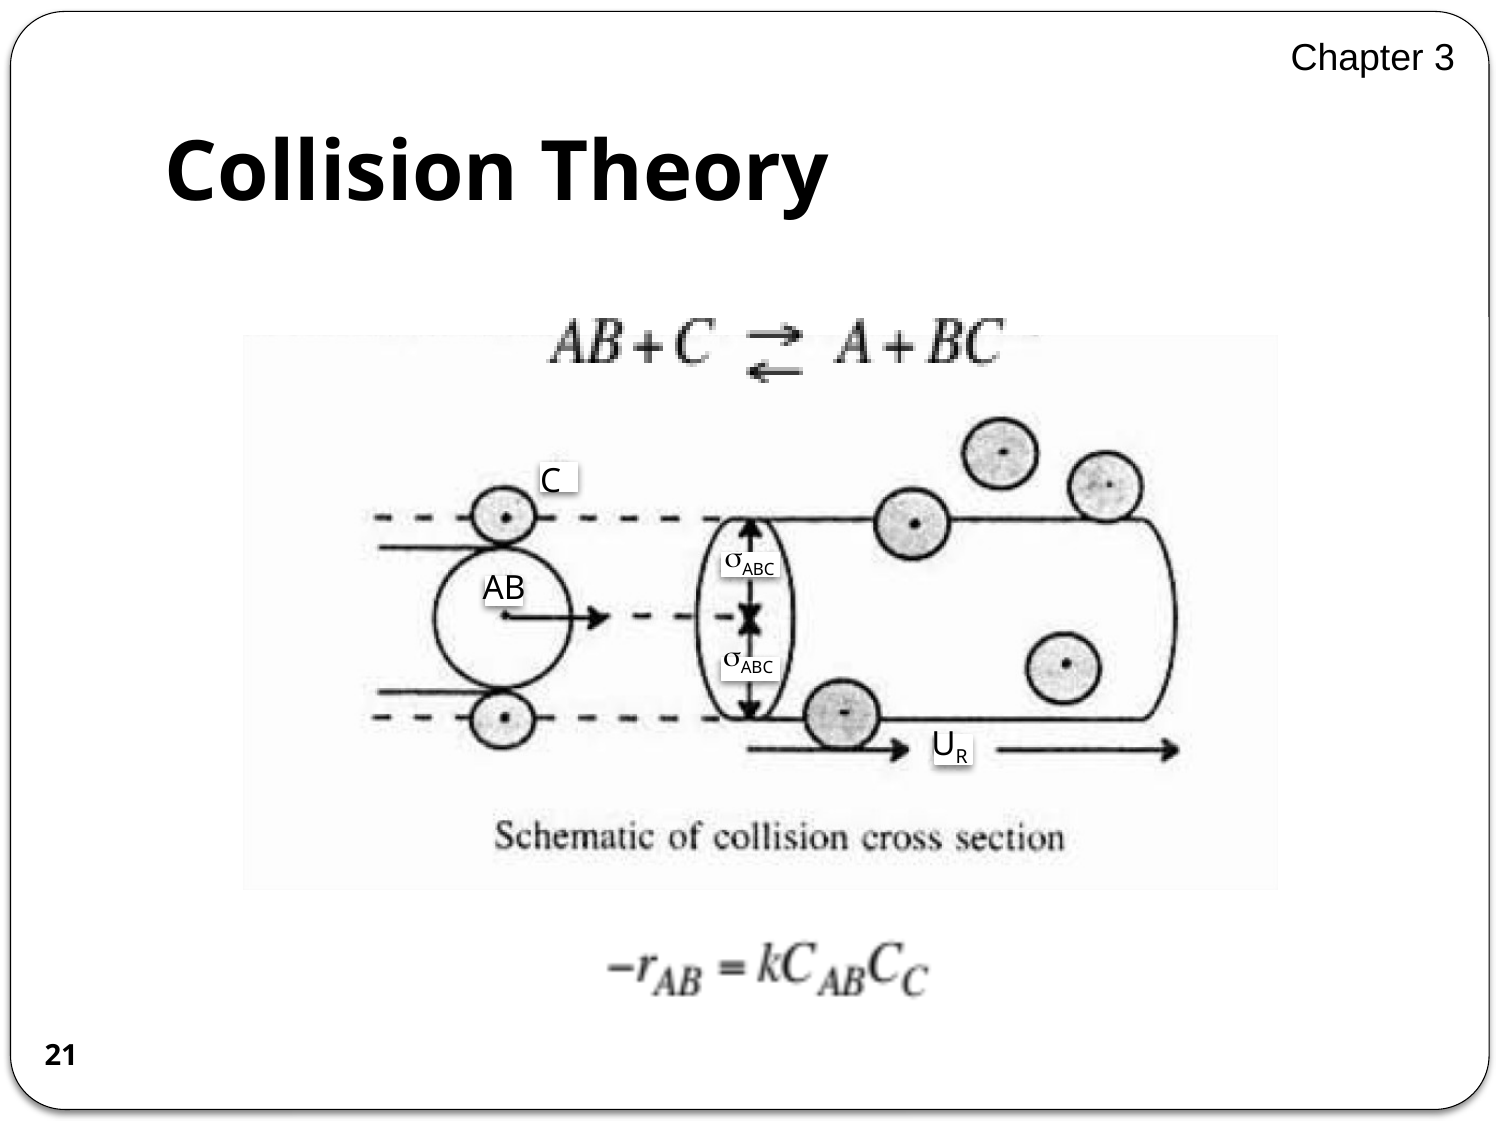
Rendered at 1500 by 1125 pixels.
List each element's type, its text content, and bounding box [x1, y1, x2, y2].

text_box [539, 294, 1015, 401]
title Collision Theory [150, 45, 1425, 233]
text_box Chapter 3 [1055, 25, 1470, 86]
slide_number 21 [23, 1018, 99, 1094]
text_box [601, 929, 932, 1005]
picture [243, 335, 1278, 891]
